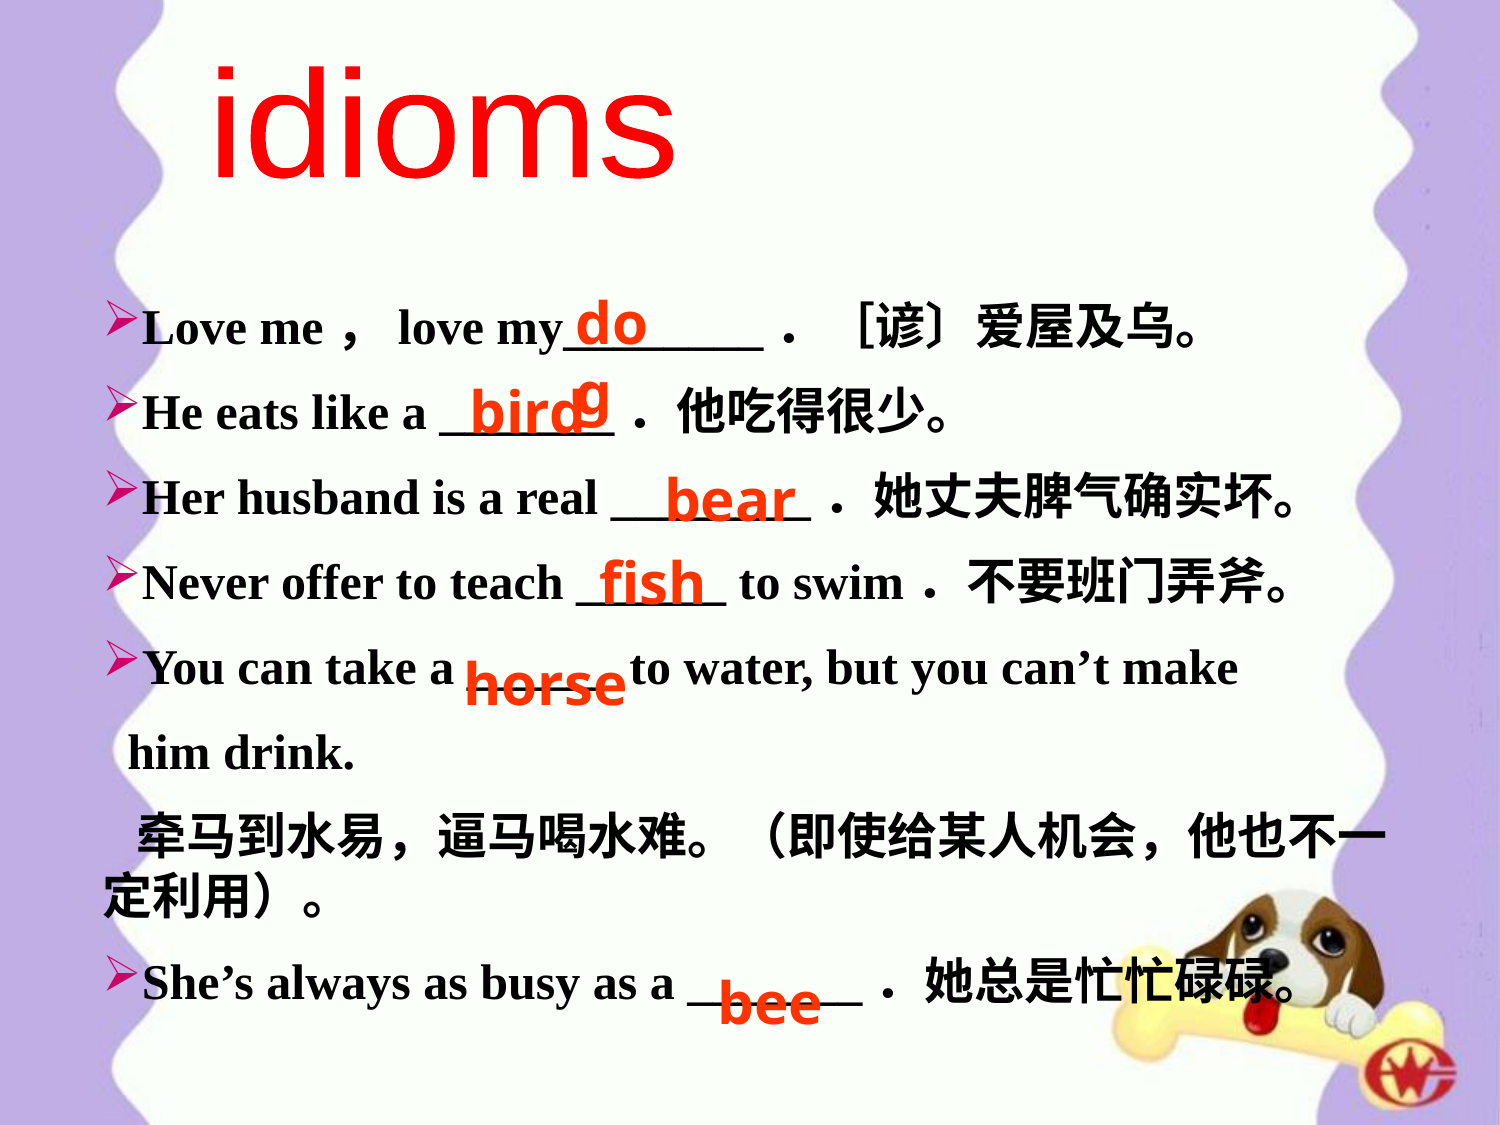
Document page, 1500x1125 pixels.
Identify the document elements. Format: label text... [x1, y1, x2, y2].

text_box Love me，love my________．［谚〕爱屋及乌。 He eats like a _______．他吃得很少。 Her husband is a real ________．她丈夫脾气确实坏。 Never offer to teach ______ to swim．不要班门弄斧。 You can take a ______ to water, but you can’t make him drink. 牵马到水易，逼马喝水难。（即使给某人机会，他也不一定利用）。 She’s always as busy as a _______．她总是忙忙碌碌。 [87, 287, 1429, 1018]
text_box horse [448, 639, 649, 725]
picture [0, 0, 1500, 1125]
text_box bird [454, 367, 630, 453]
text_box fish [584, 538, 760, 624]
text_box bear [649, 456, 812, 611]
text_box [159, 680, 1500, 766]
text_box dog [560, 278, 699, 434]
text_box bee [702, 958, 841, 1044]
